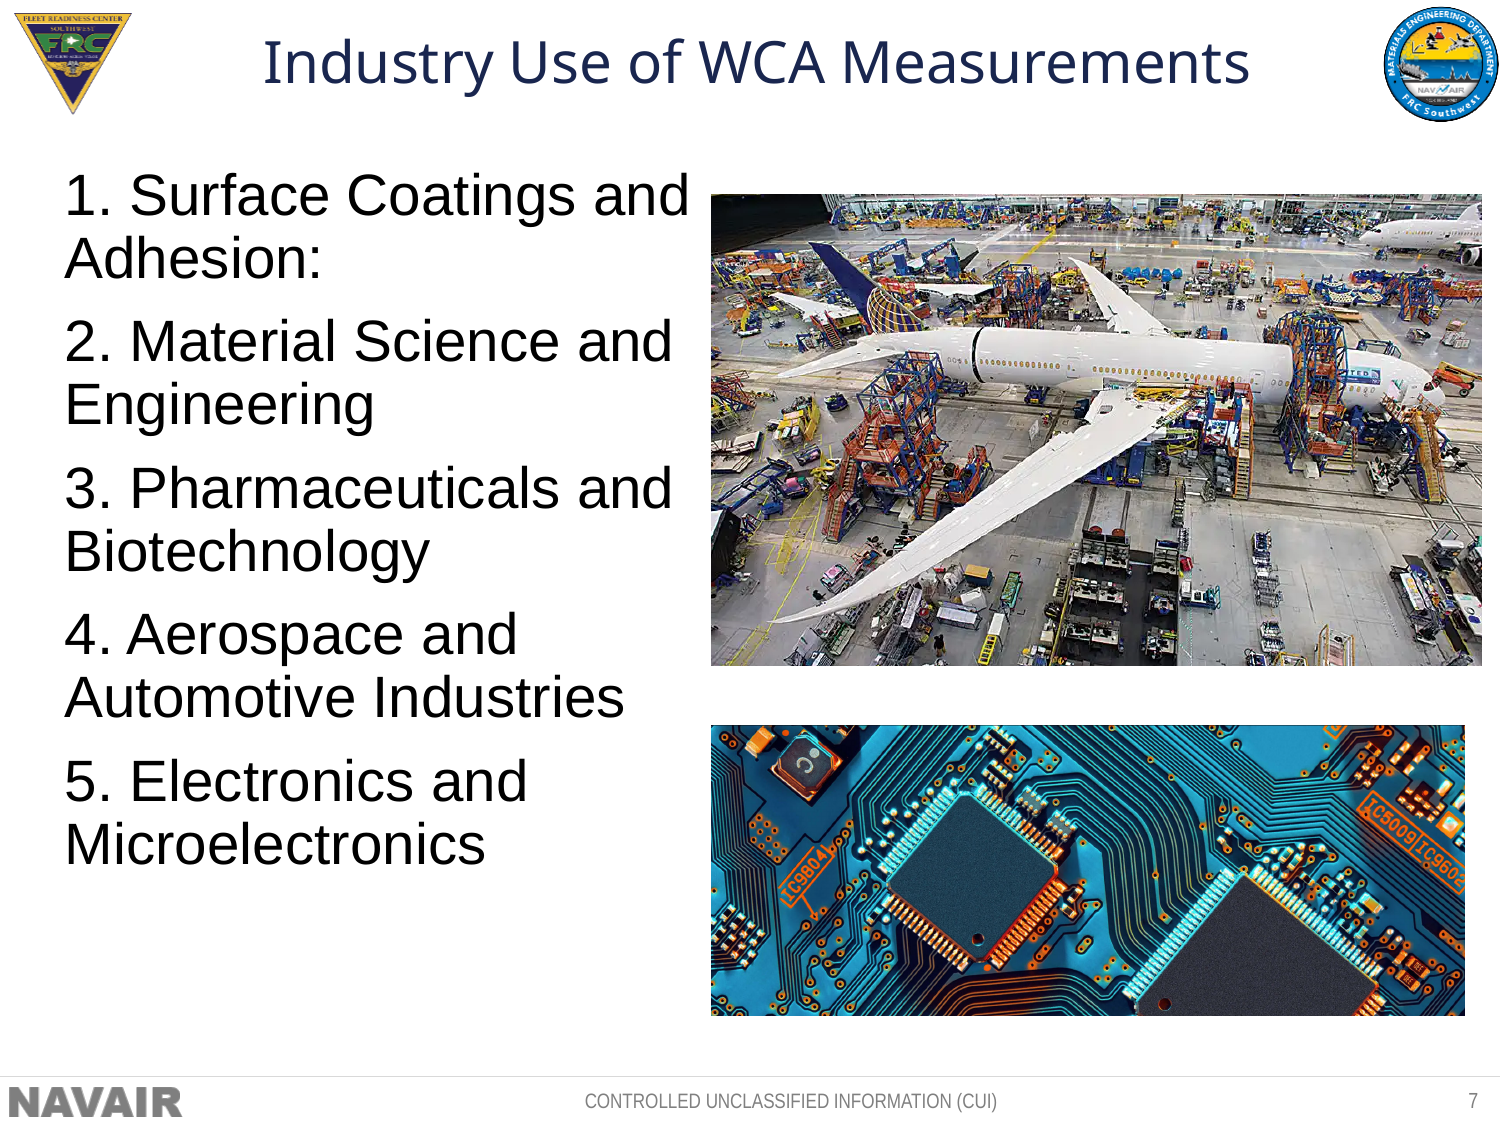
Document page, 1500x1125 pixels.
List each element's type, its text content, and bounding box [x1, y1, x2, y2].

picture [3, 1084, 185, 1117]
picture [1383, 6, 1499, 122]
title Industry Use of WCA Measurements [131, 11, 1384, 118]
picture [711, 194, 1482, 666]
picture [14, 13, 131, 115]
list 1. Surface Coatings and Adhesion: 2. Material Science and Engineering 3. Pharmaceuticals and Biotechnology 4. Aerospace and Automotive Industries 5. Electronics and Microelectronics [49, 157, 738, 1069]
picture [711, 725, 1465, 1016]
